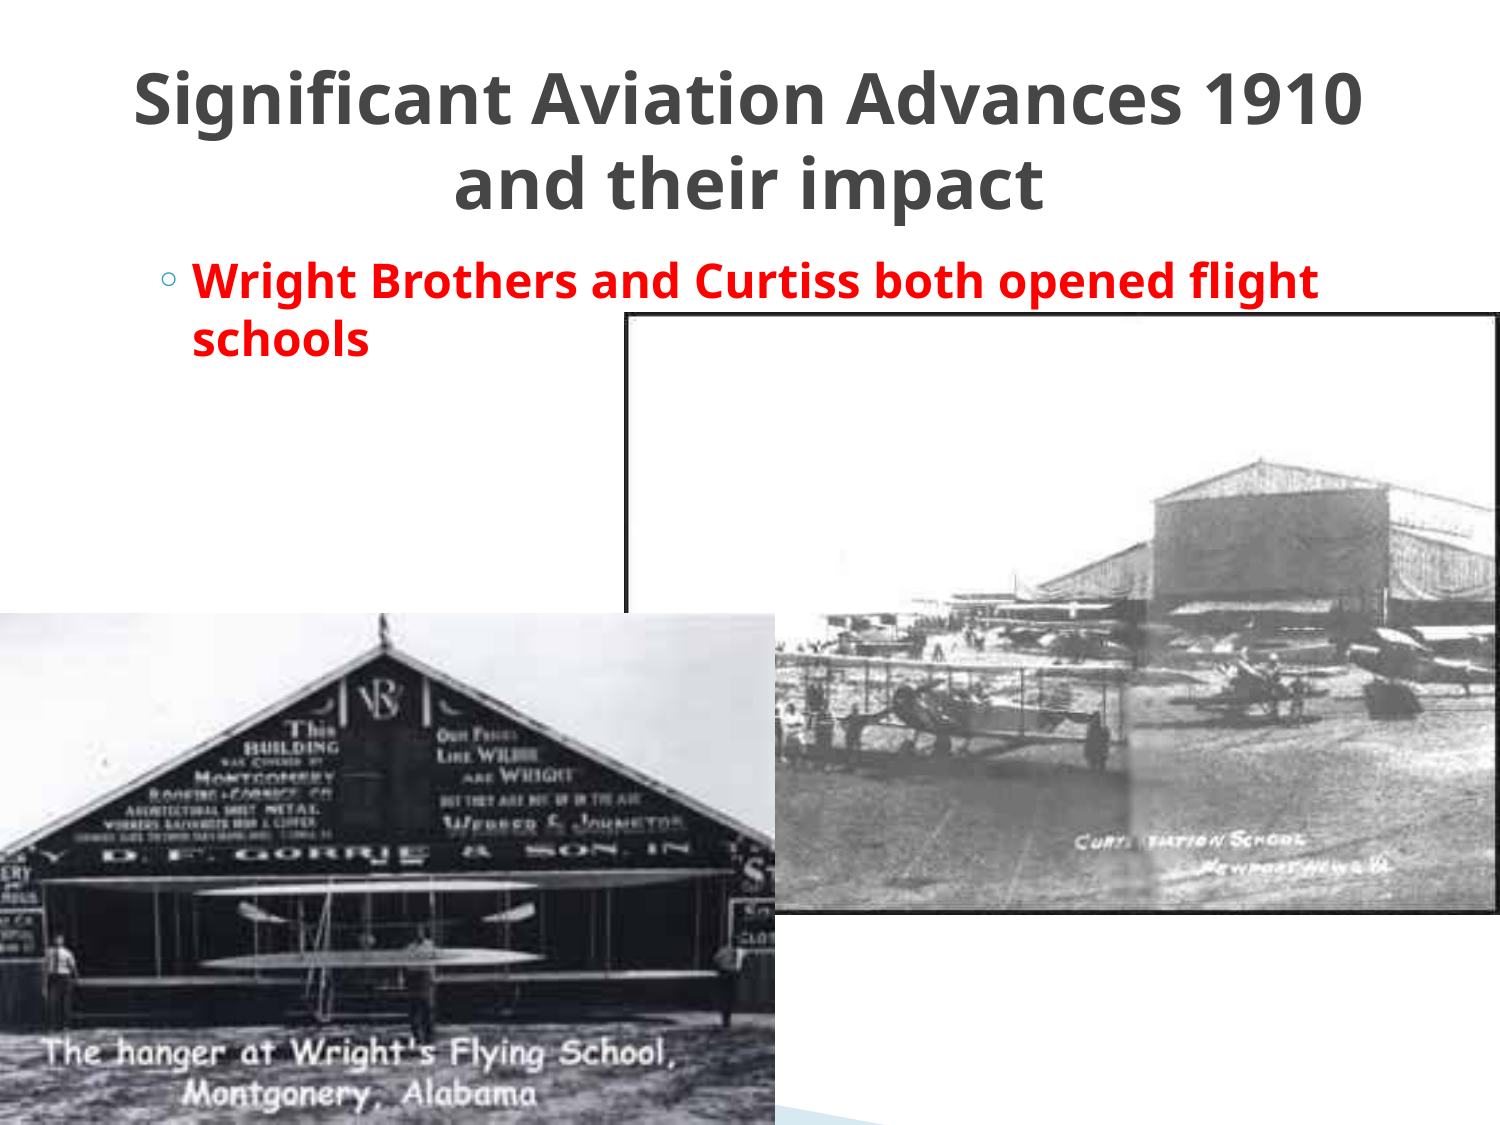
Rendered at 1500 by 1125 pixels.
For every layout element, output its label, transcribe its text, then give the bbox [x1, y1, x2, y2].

picture [0, 312, 1500, 1125]
title Significant Aviation Advances 1910 and their impact [75, 45, 1425, 233]
list Wright Brothers and Curtiss both opened flight schools [75, 243, 1425, 388]
